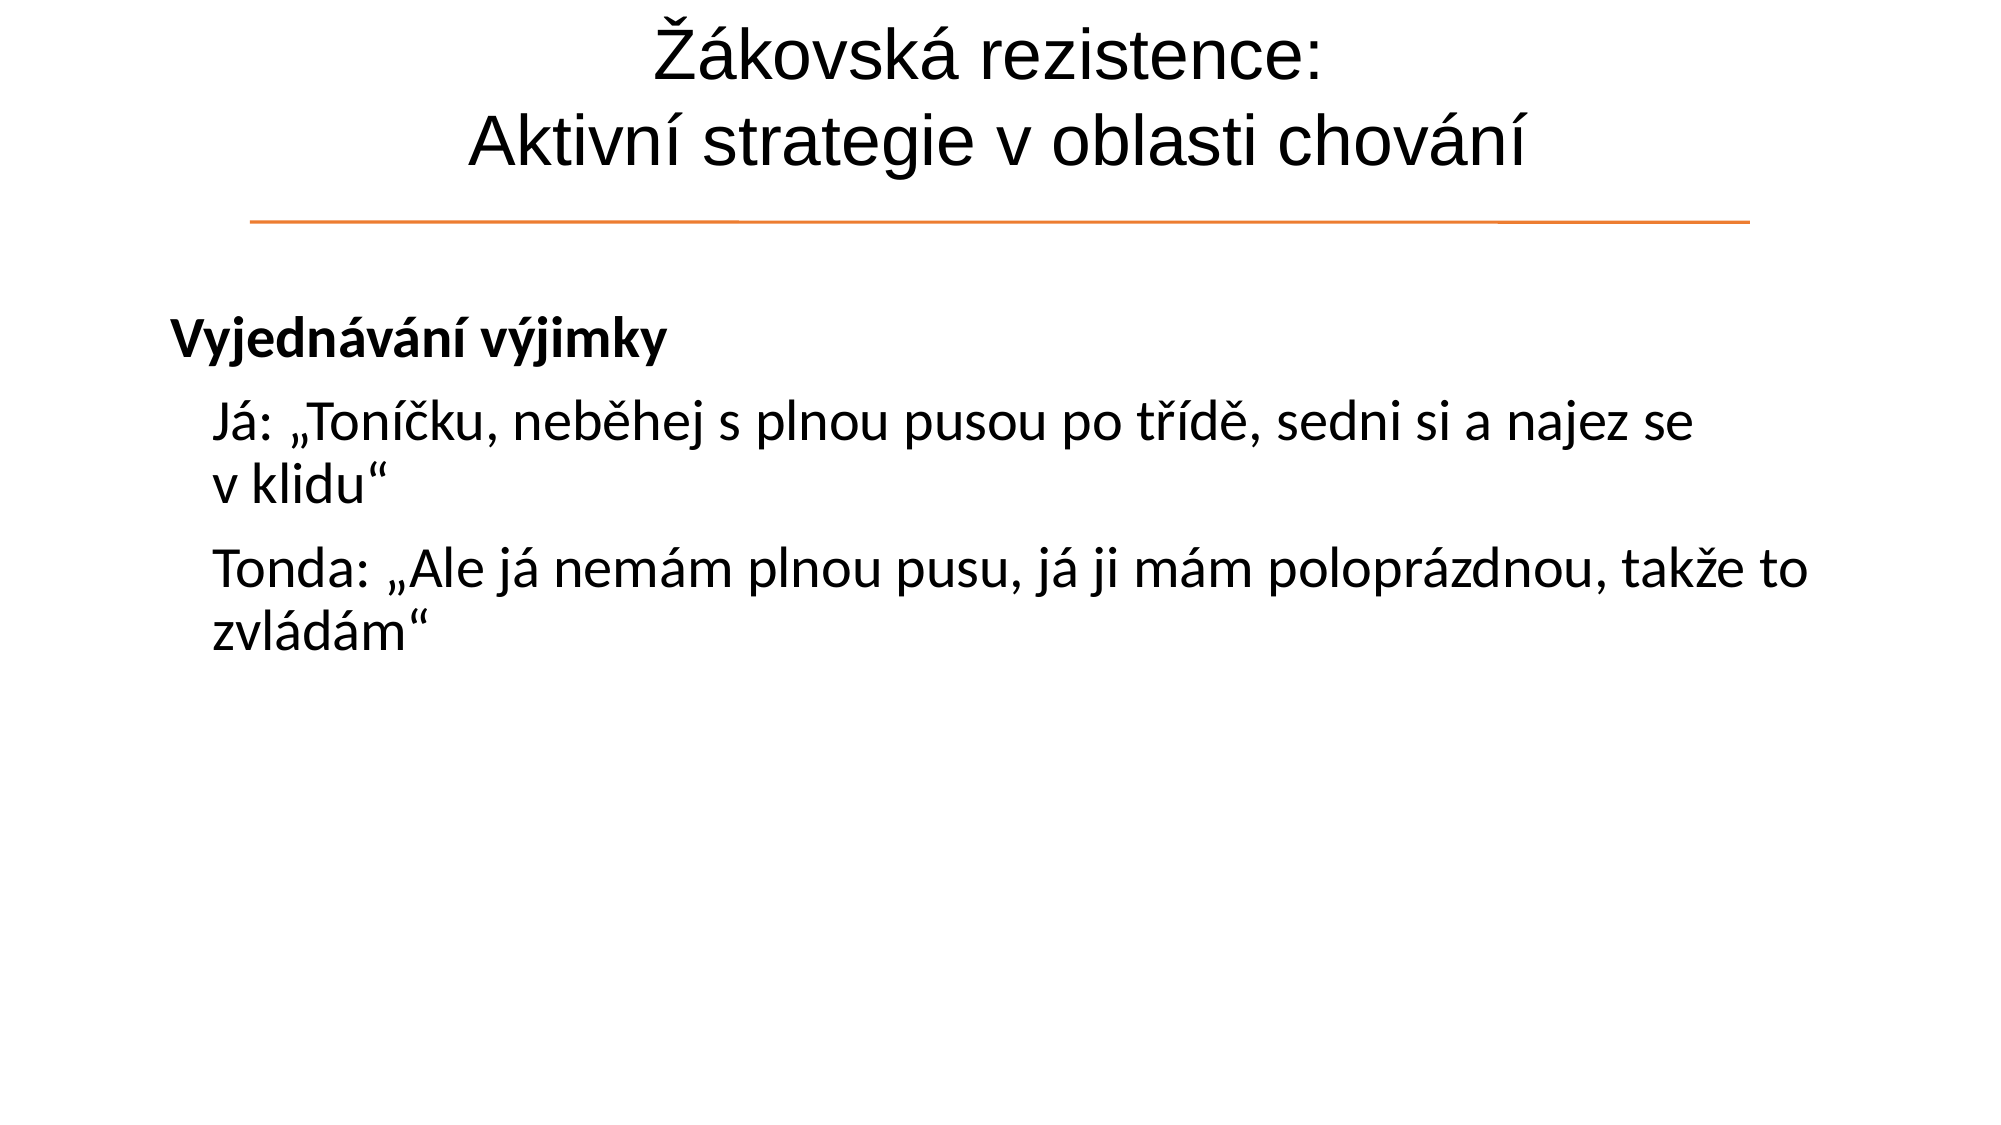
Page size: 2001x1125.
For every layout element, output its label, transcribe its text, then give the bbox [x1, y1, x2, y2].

text_box Žákovská rezistence: Aktivní strategie v oblasti chování [249, 0, 1750, 188]
list Vyjednávání výjimky Já: „Toníčku, neběhej s plnou pusou po třídě, sedni si a najez se v klidu“ Tonda: „Ale já nemám plnou pusu, já ji mám poloprázdnou, takže to zvládám“ [137, 299, 1863, 1014]
